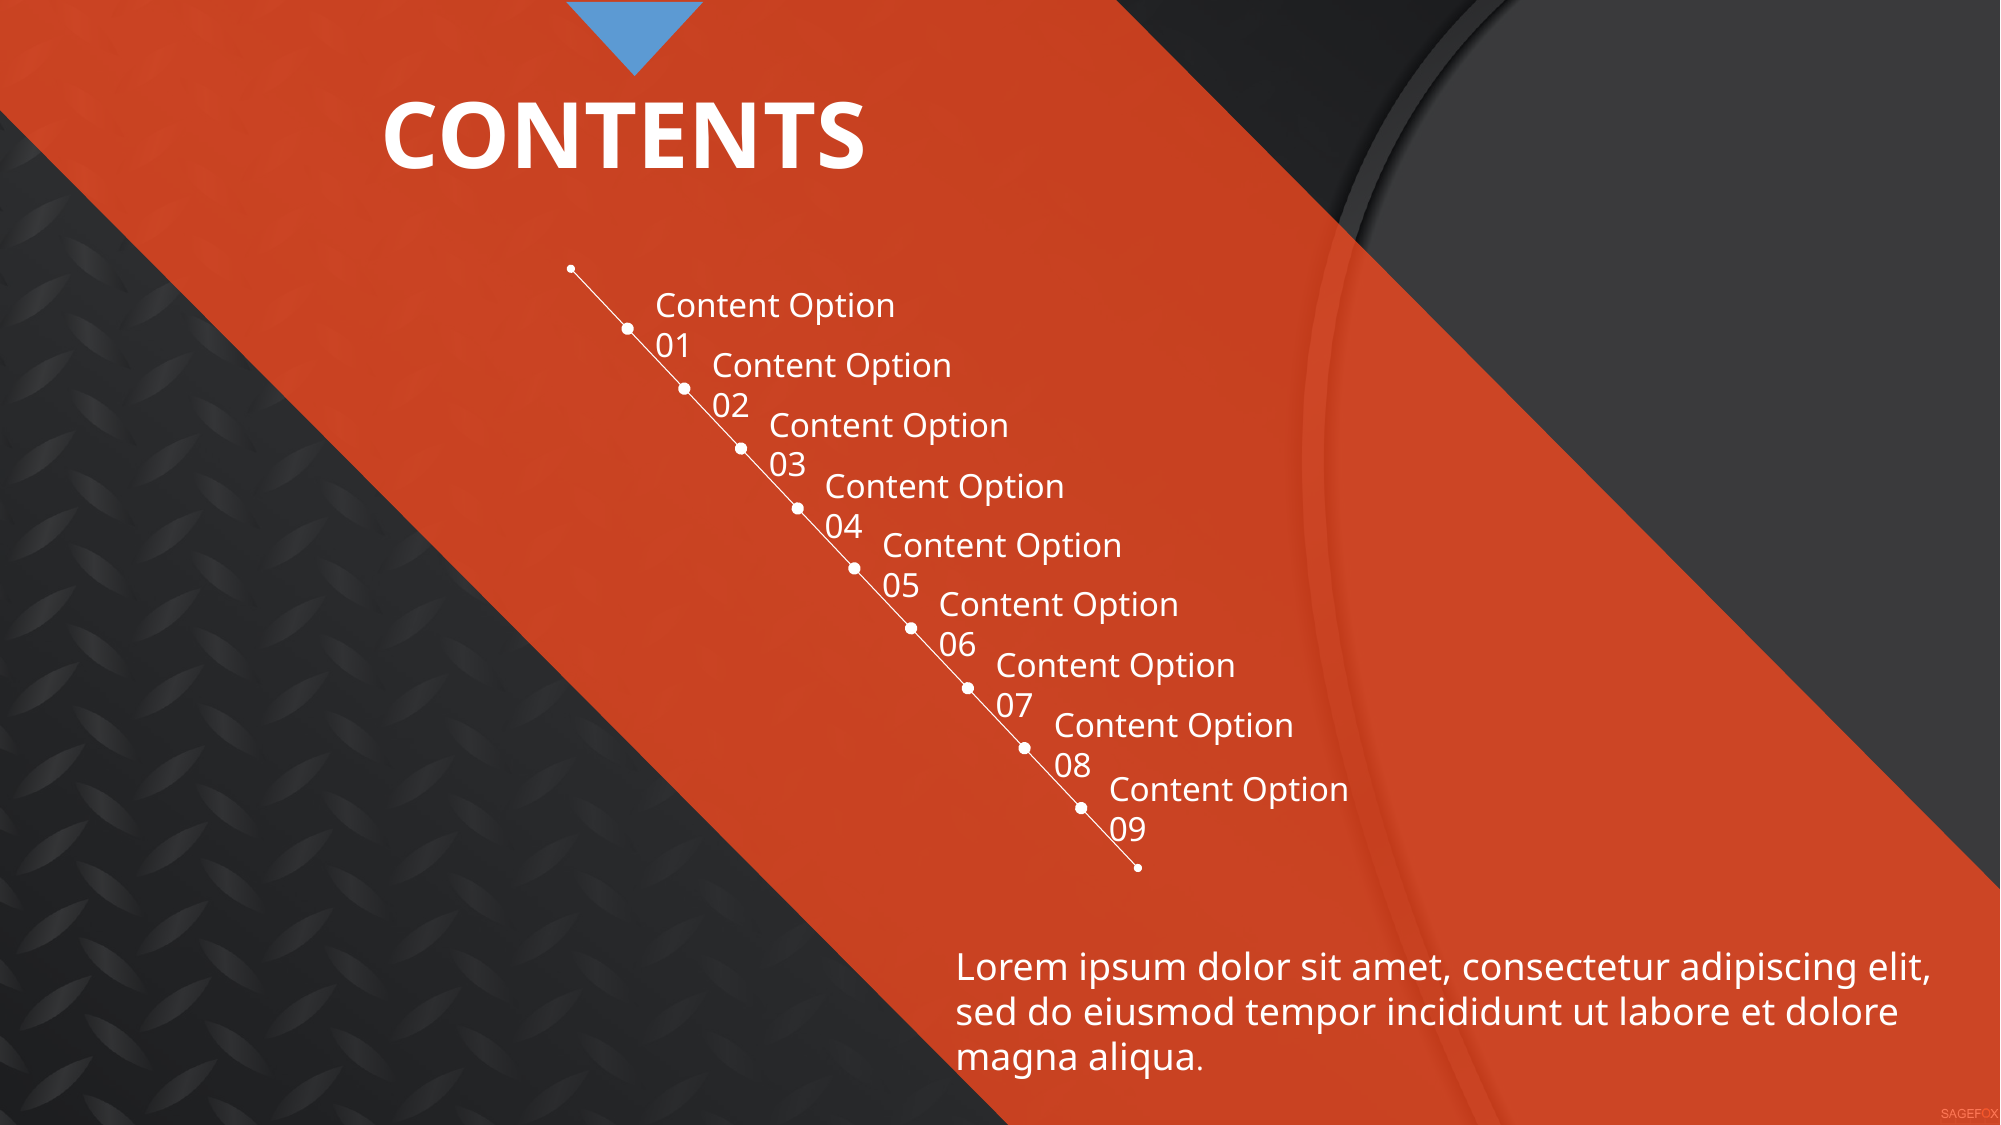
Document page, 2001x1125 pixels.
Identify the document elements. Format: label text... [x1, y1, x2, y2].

text_box [563, 0, 706, 78]
text_box Content Option 05 [867, 517, 1168, 612]
text_box Lorem ipsum dolor sit amet, consectetur adipiscing elit, sed do eiusmod tempor incididunt ut labore et dolore magna aliqua. [940, 935, 2000, 1085]
text_box Content Option 07 [980, 636, 1281, 732]
text_box Content Option 08 [1038, 696, 1339, 792]
text_box Content Option 09 [1093, 761, 1394, 856]
text_box CONTENTS [324, 69, 924, 194]
text_box Content Option 04 [809, 458, 1110, 553]
text_box Content Option 06 [924, 576, 1224, 671]
text_box [0, 0, 2000, 1058]
text_box Content Option 03 [753, 396, 1054, 491]
text_box Content Option 01 [640, 277, 941, 372]
text_box [967, 1085, 2000, 1125]
text_box Content Option 02 [697, 336, 998, 432]
